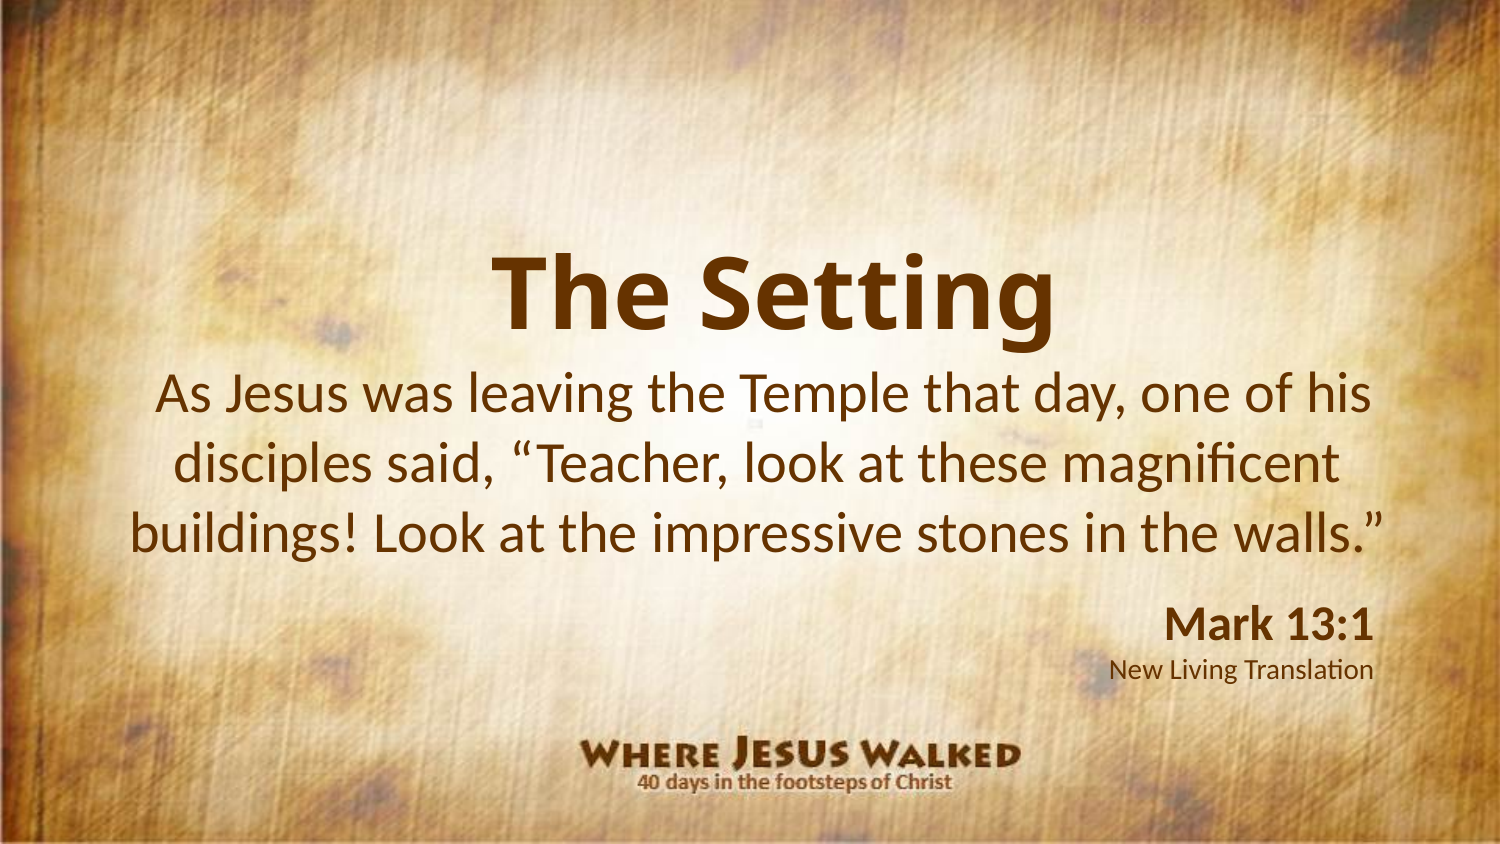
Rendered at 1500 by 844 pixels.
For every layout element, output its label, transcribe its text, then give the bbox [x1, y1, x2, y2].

text_box Mark 13:1 New Living Translation [844, 583, 1390, 693]
picture [0, 0, 1500, 844]
text_box The Setting [87, 221, 1463, 357]
list As Jesus was leaving the Temple that day, one of his disciples said, “Teacher, look at these magnificent buildings! Look at the impressive stones in the walls.” [82, 346, 1433, 695]
